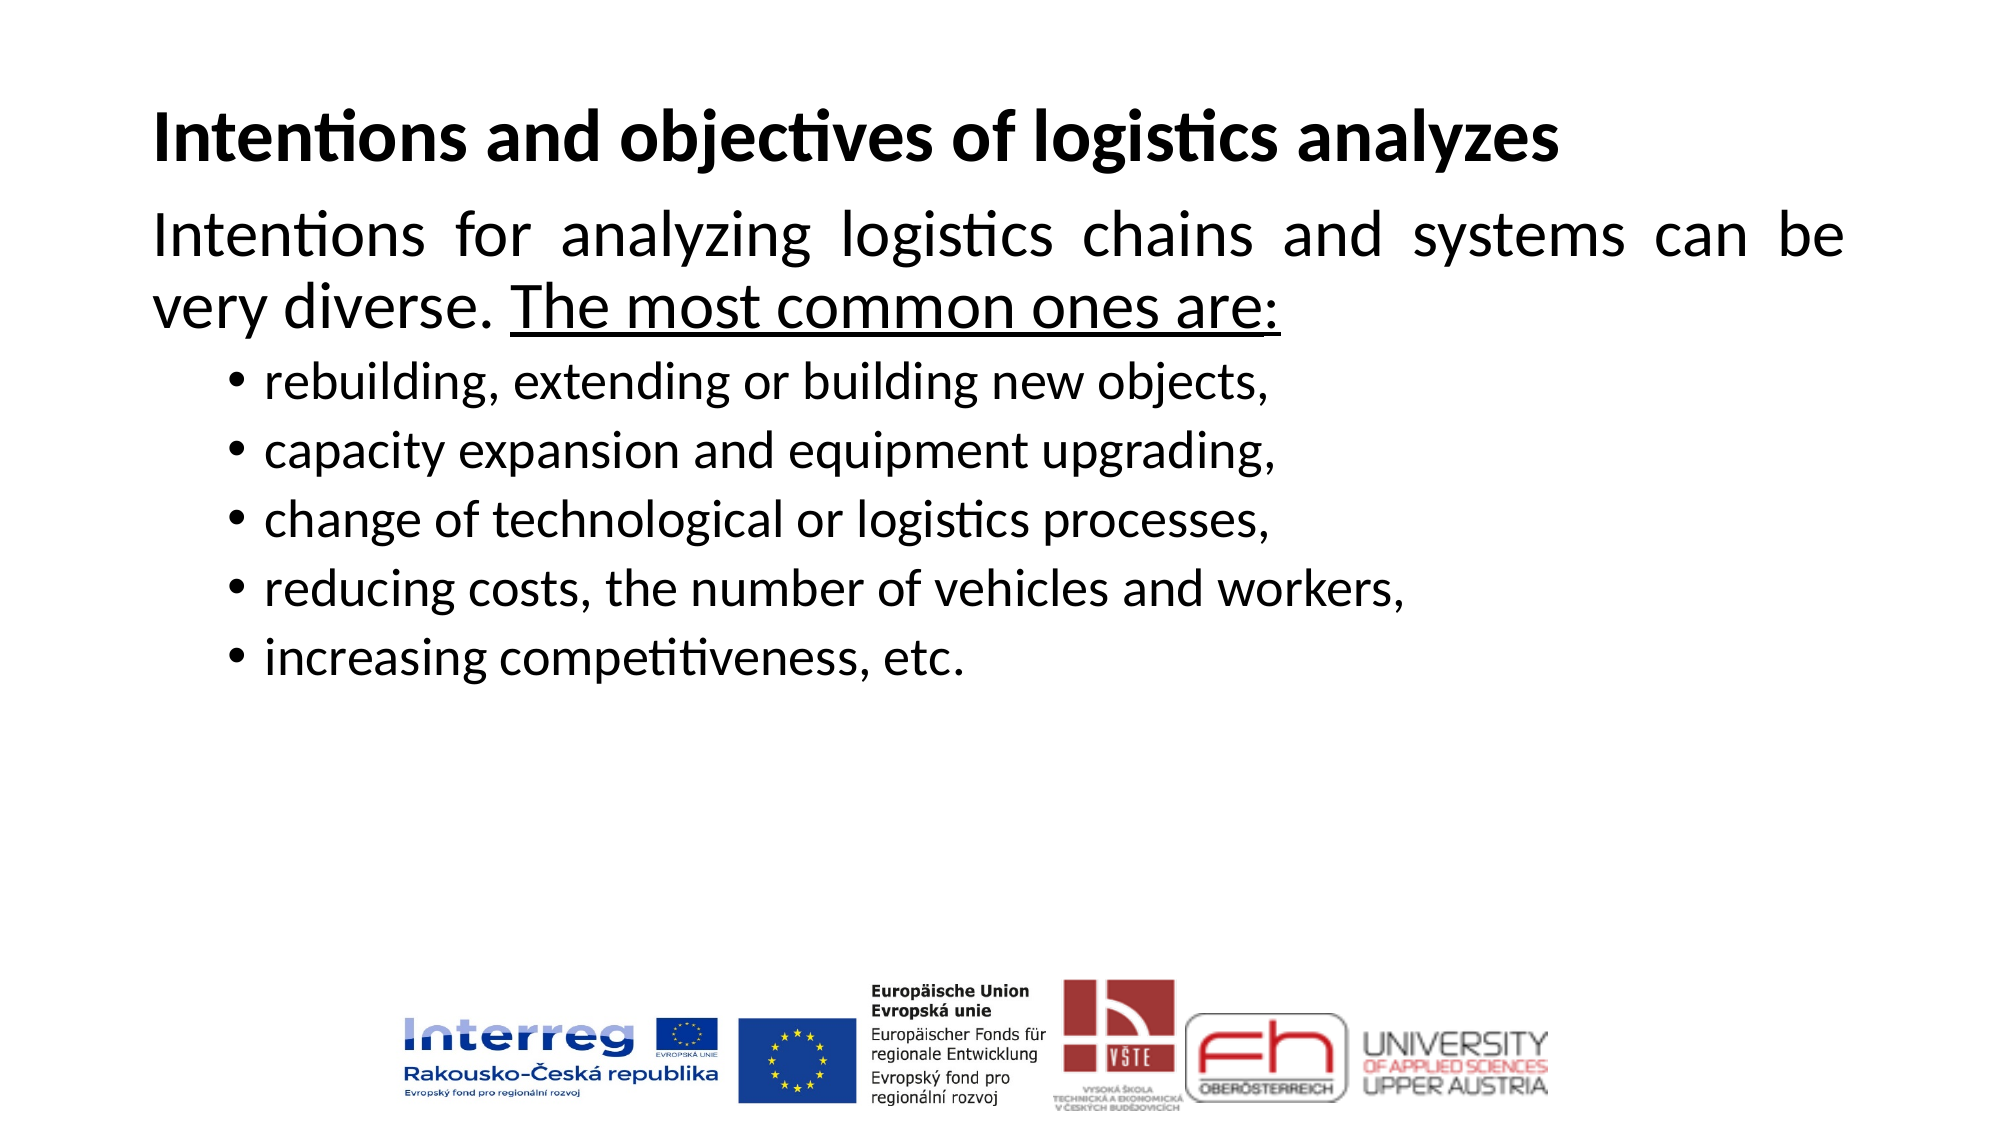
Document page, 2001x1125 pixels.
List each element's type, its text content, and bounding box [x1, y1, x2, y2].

picture [374, 984, 1046, 1125]
list Intentions and objectives of logistics analyzes Intentions for analyzing logistics chains and systems can be very diverse. The most common ones are: rebuilding, extending or building new objects, capacity expansion and equipment upgrading, change of technological or logistics processes, reducing costs, the number of vehicles and workers, increasing competitiveness, etc. [137, 89, 1863, 1014]
picture [1053, 979, 1184, 1111]
picture [1185, 1013, 1548, 1103]
